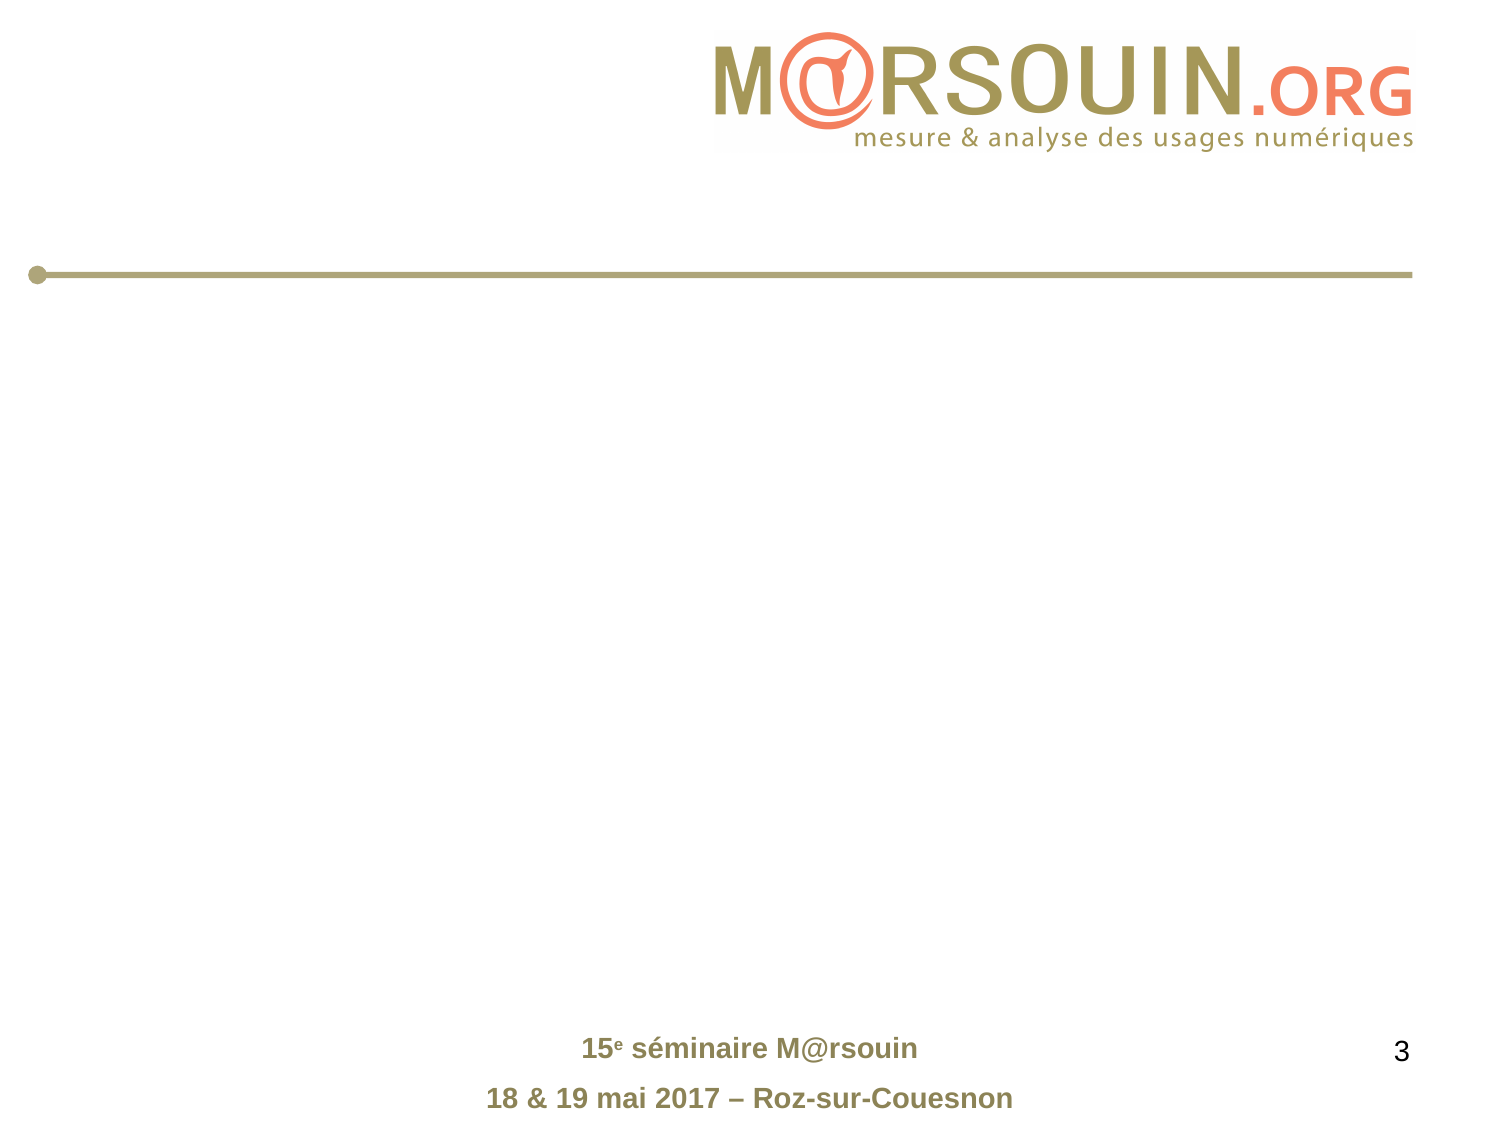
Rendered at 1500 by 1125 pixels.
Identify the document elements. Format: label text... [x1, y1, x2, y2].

picture [714, 30, 1416, 153]
slide_number 3 [1074, 1024, 1425, 1103]
